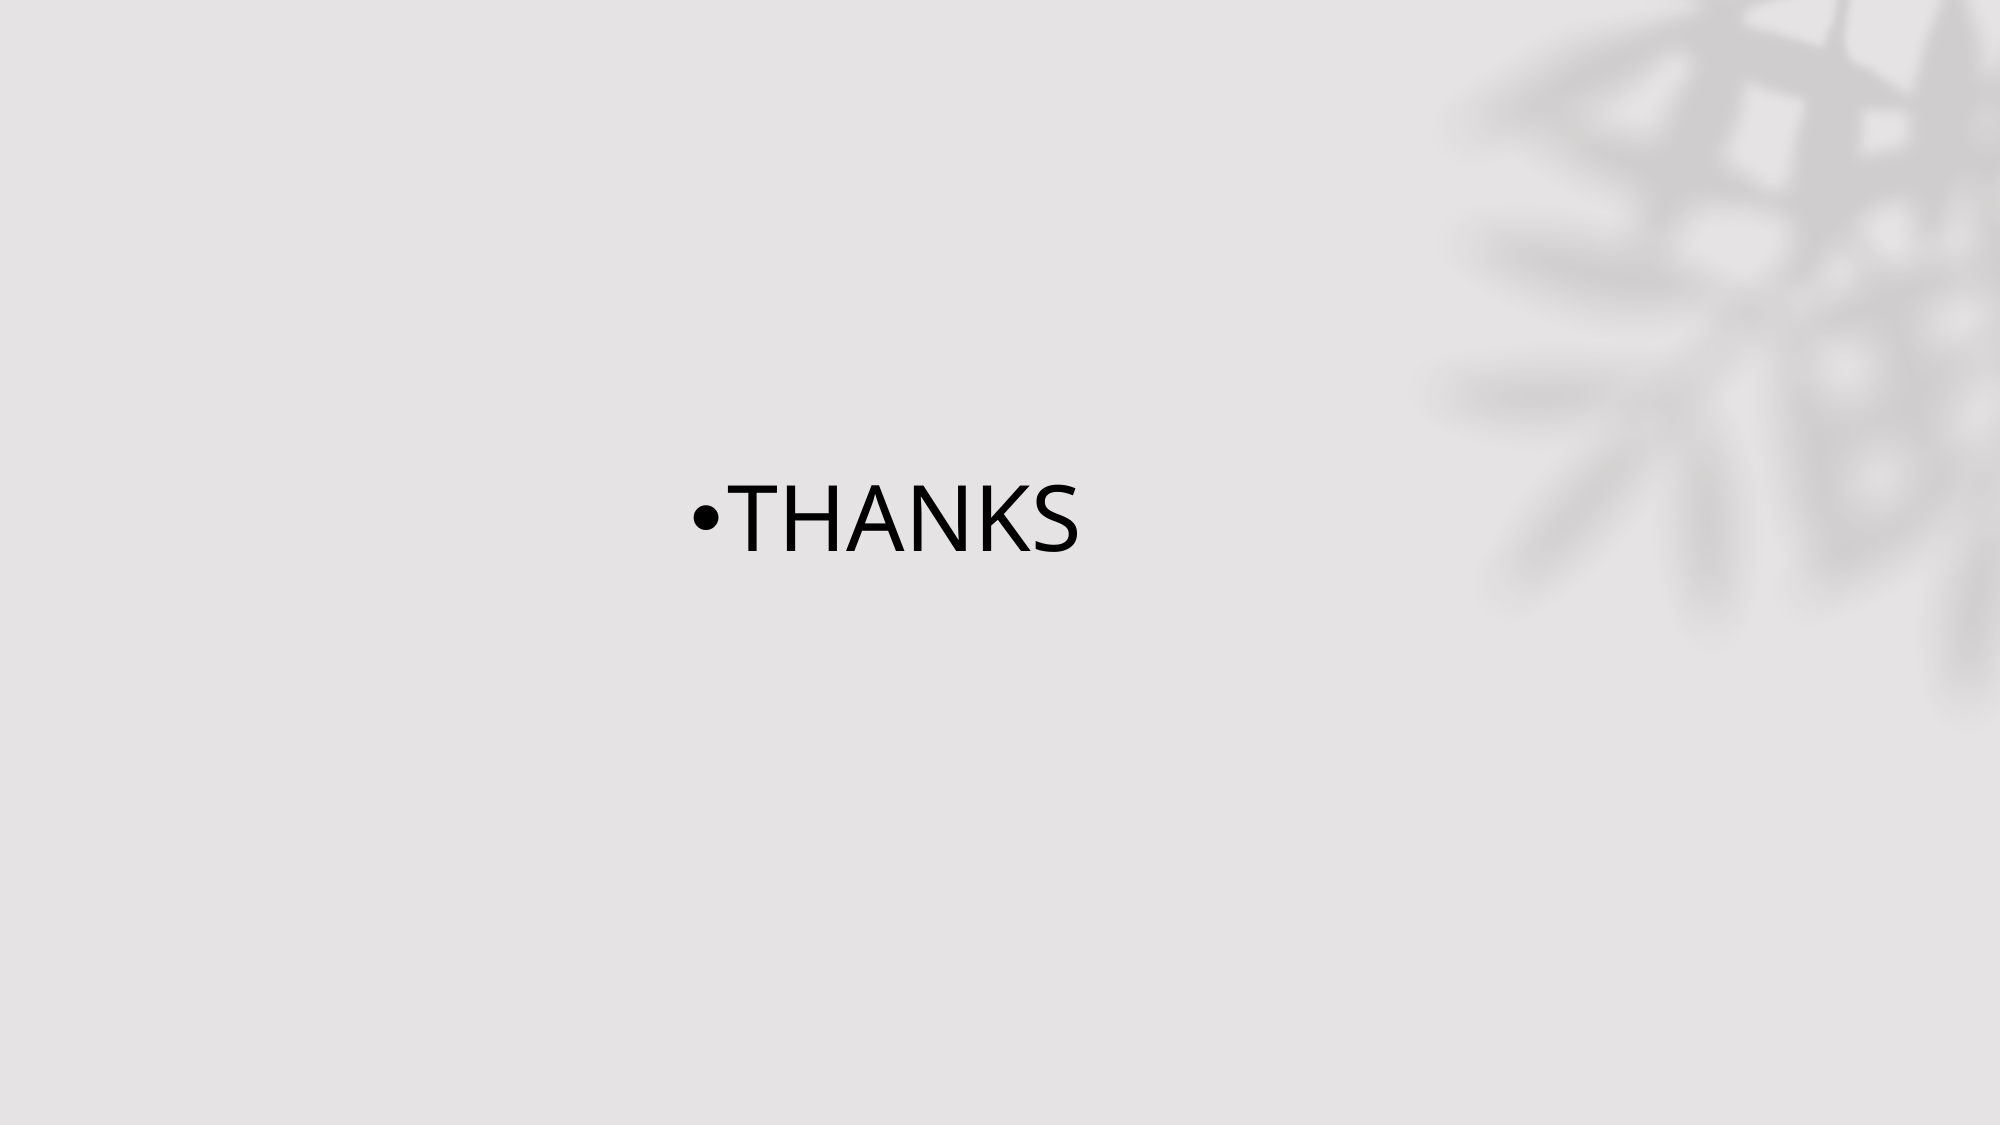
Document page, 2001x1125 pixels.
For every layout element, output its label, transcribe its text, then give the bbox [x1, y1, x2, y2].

list THANKS [75, 319, 1925, 1009]
